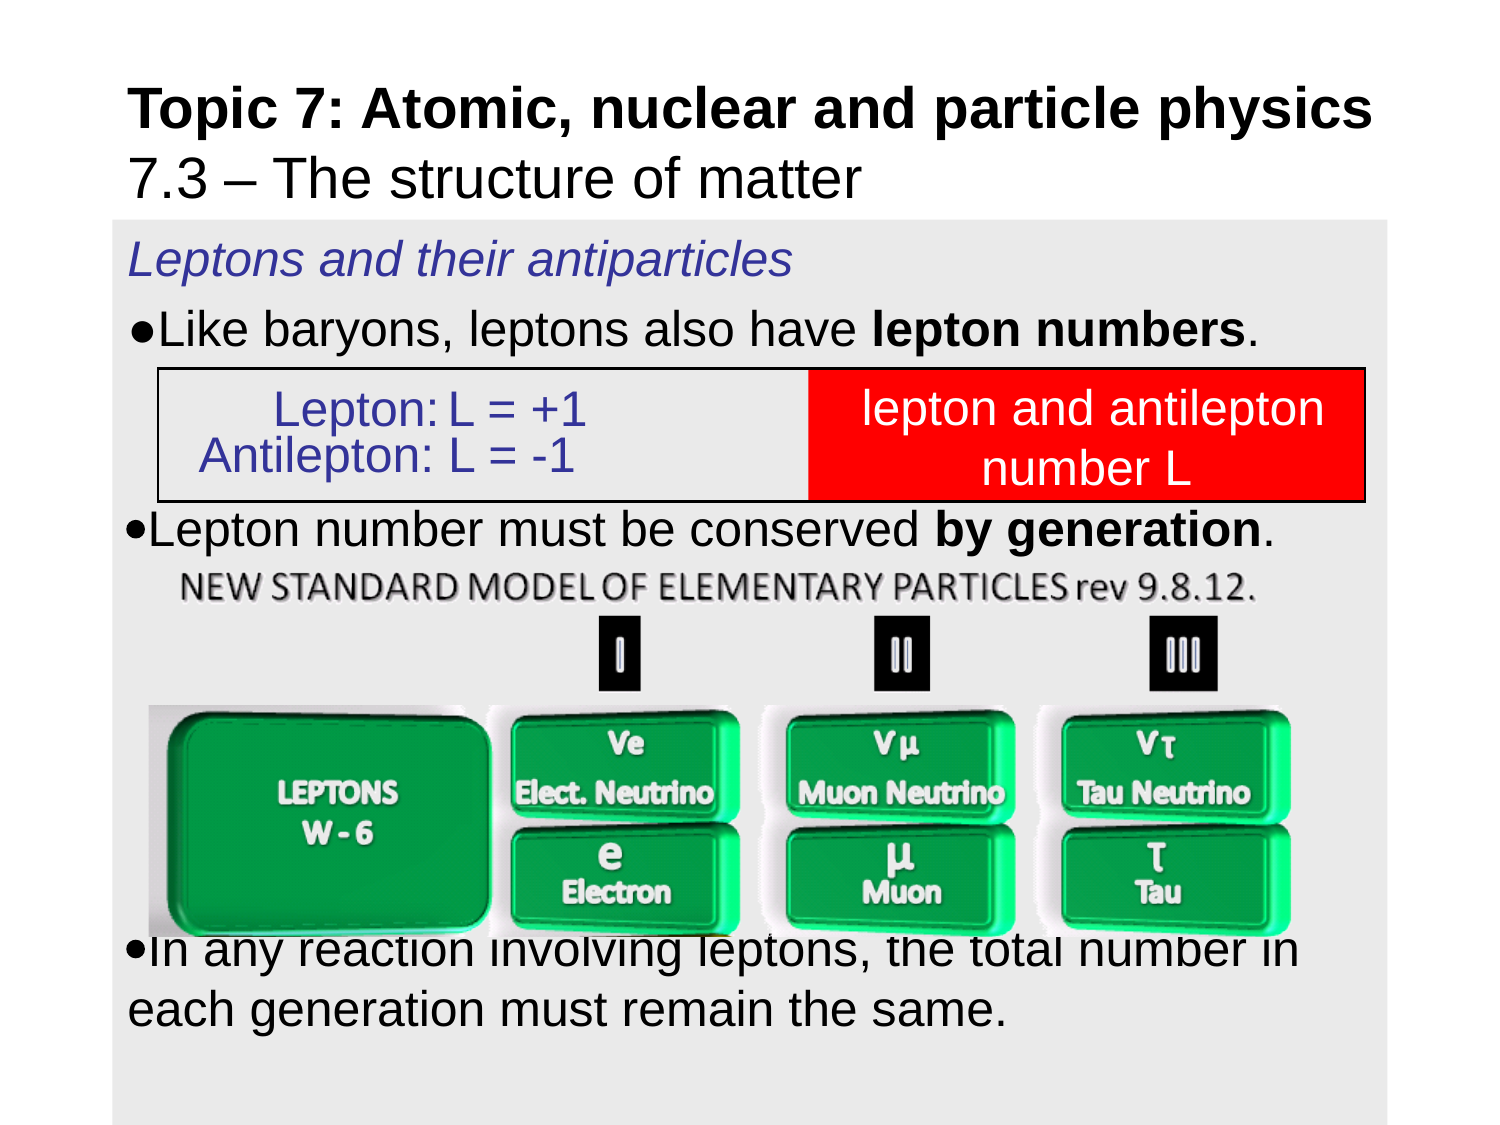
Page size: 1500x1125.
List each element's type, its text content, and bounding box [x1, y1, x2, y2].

title Topic 7: Atomic, nuclear and particle physics 7.3 – The structure of matter [112, 71, 1447, 209]
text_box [157, 367, 1366, 504]
picture [148, 705, 1301, 938]
picture [158, 559, 1309, 693]
text_box Leptons and their antiparticles ●Like baryons, leptons also have lepton numbers. Lepton number must be conserved by generation. In any reaction involving leptons, the total number in each generation must remain the same. [112, 219, 1388, 1125]
